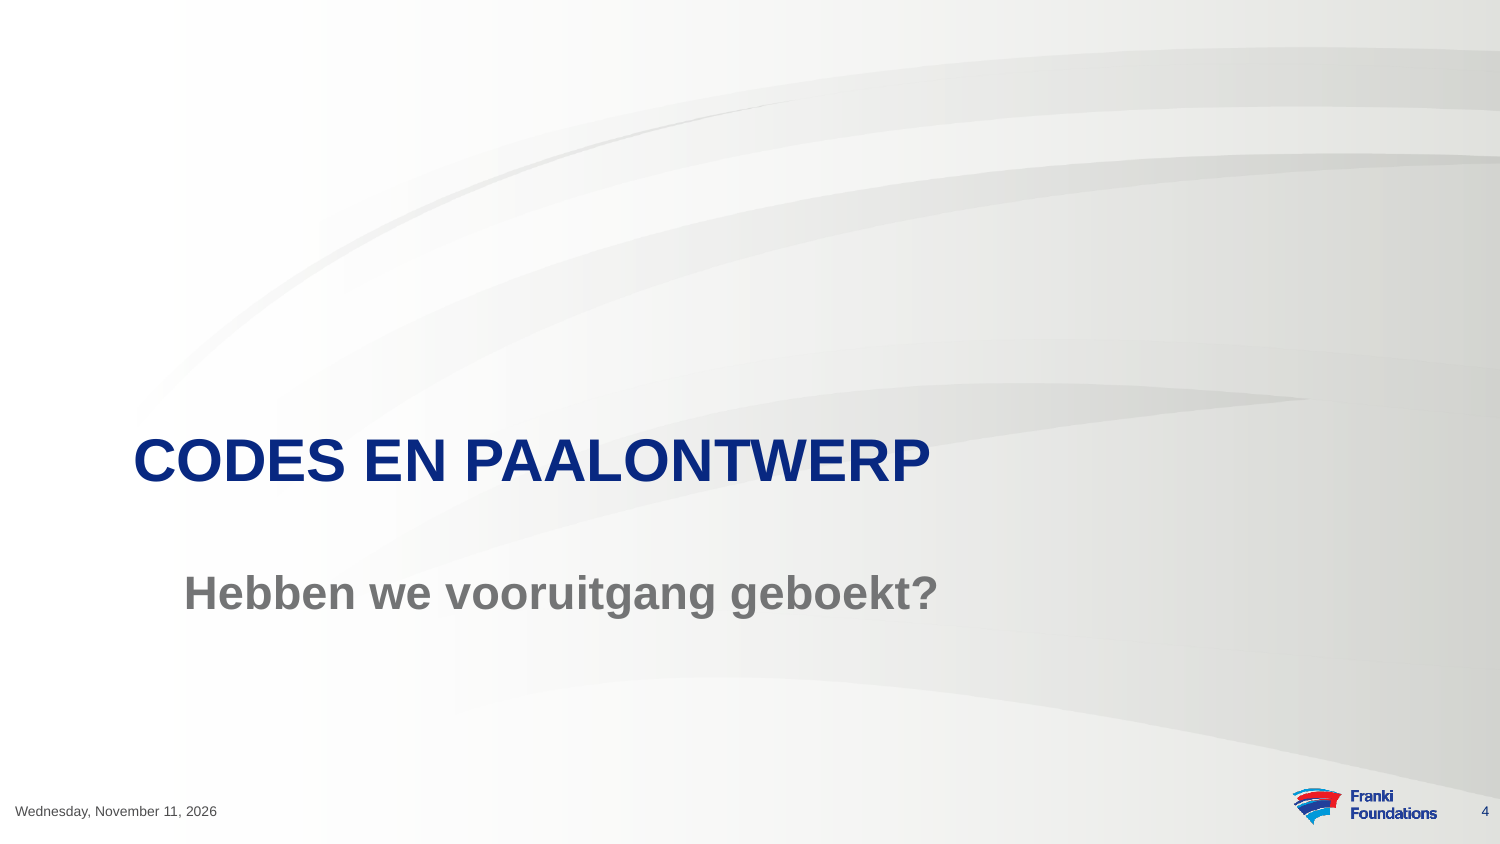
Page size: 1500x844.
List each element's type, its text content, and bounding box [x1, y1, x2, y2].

list Hebben we vooruitgang geboekt? [169, 555, 1395, 684]
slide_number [0, 795, 285, 828]
title Codes en paalontwerp [118, 421, 1394, 503]
slide_number 4 [1444, 795, 1490, 828]
picture [0, 0, 1500, 844]
